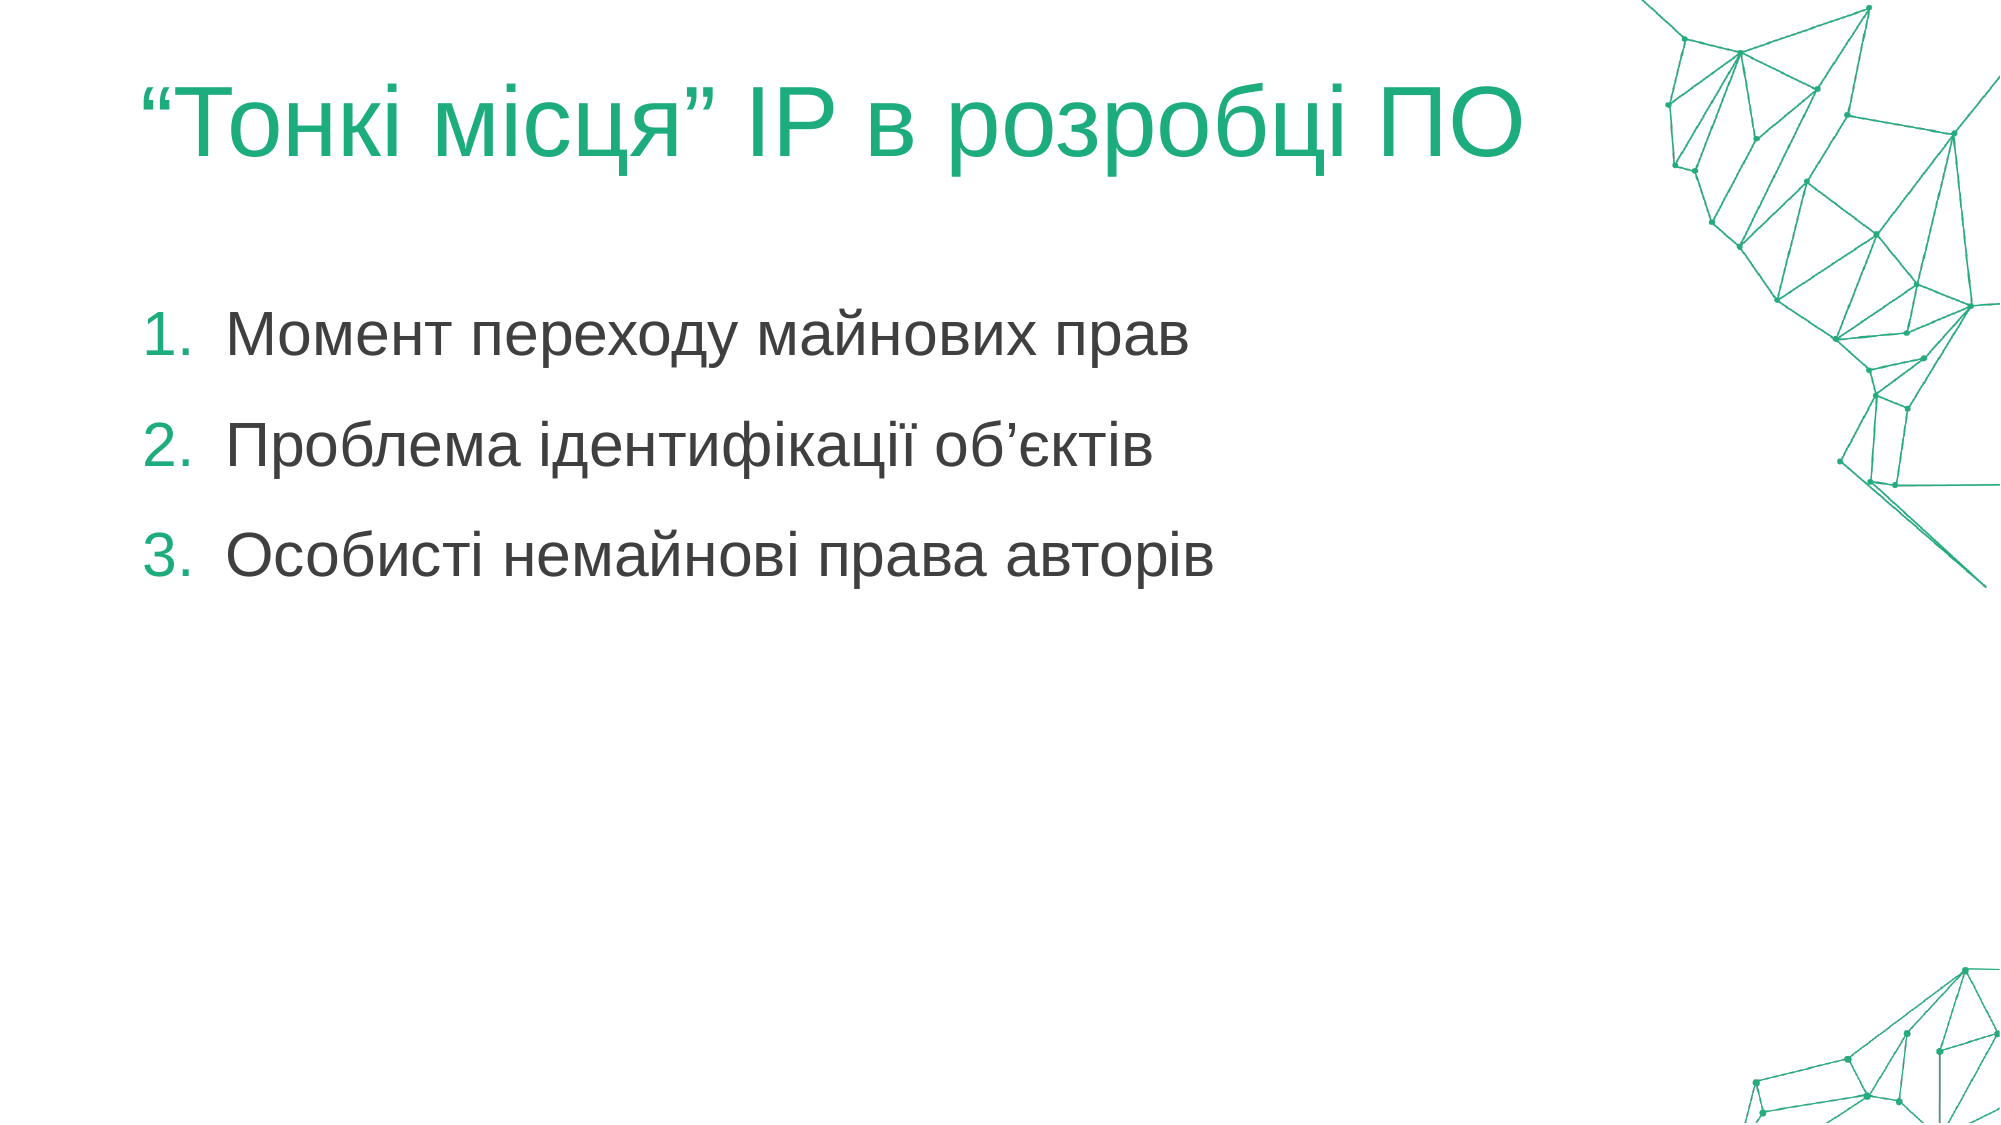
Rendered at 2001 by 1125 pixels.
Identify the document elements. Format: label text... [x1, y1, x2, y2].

subtitle Момент переходу майнових прав Проблема ідентифікації об’єктів Особисті немайнові права авторів [125, 270, 1468, 1040]
picture [1724, 894, 2000, 1123]
title “Тонкі місця” IP в розробці ПО [125, 56, 1519, 186]
picture [1524, 0, 2000, 647]
